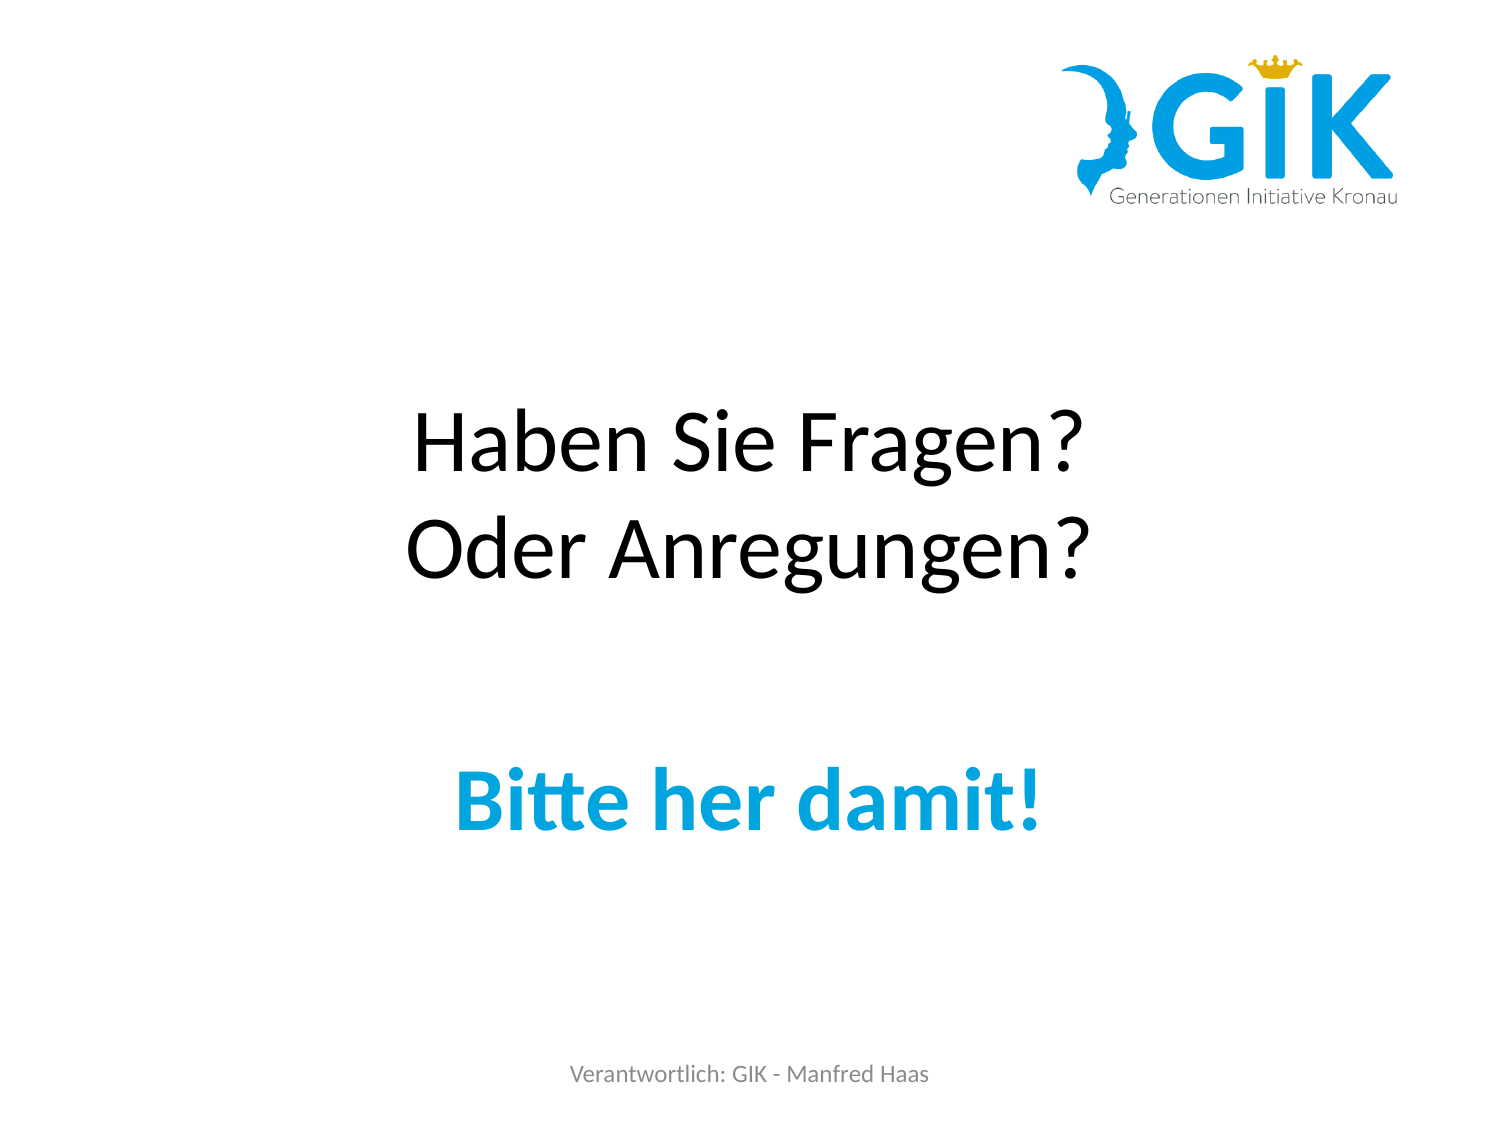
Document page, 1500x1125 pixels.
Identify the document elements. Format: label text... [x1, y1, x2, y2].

footer Verantwortlich: GIK - Manfred Haas [512, 1042, 988, 1103]
subtitle Haben Sie Fragen? Oder Anregungen? Bitte her damit! [225, 373, 1275, 858]
picture [1045, 0, 1412, 259]
